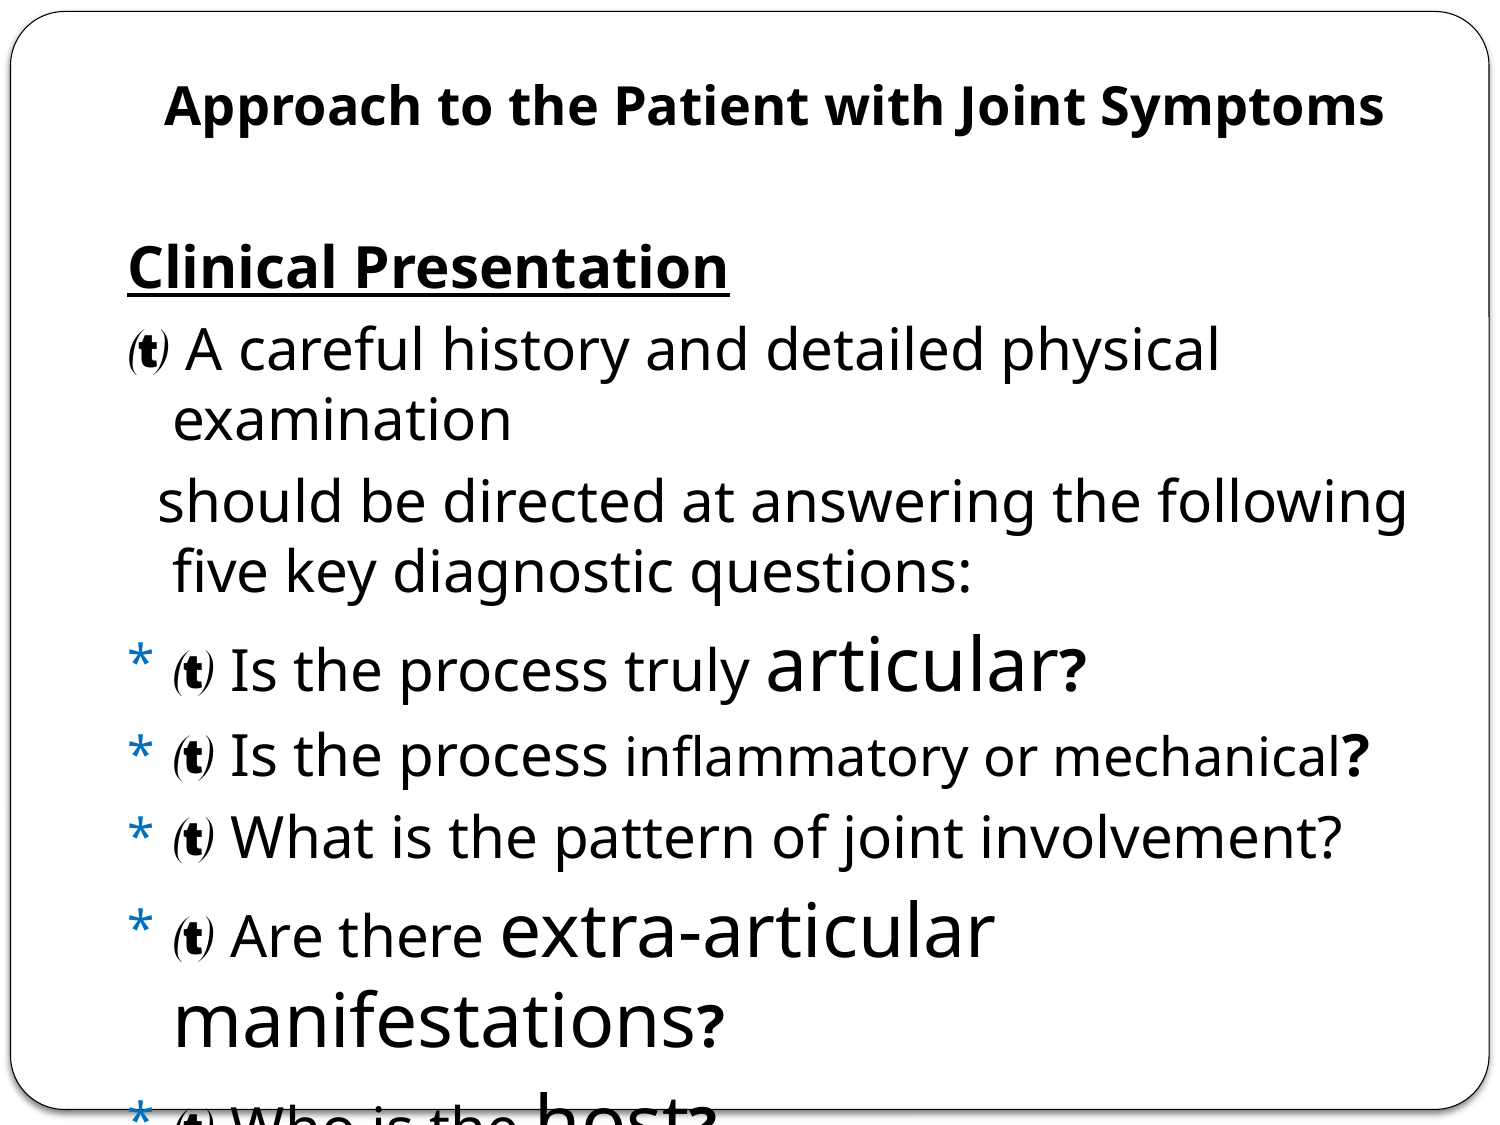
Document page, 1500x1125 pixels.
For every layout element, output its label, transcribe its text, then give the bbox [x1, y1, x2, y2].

title Approach to the Patient with Joint Symptoms [150, 45, 1425, 222]
list Clinical Presentation  A careful history and detailed physical examination should be directed at answering the following five key diagnostic questions:  Is the process truly articular?  Is the process inflammatory or mechanical?  What is the pattern of joint involvement?  Are there extra-articular manifestations?  Who is the host? [112, 222, 1465, 1090]
